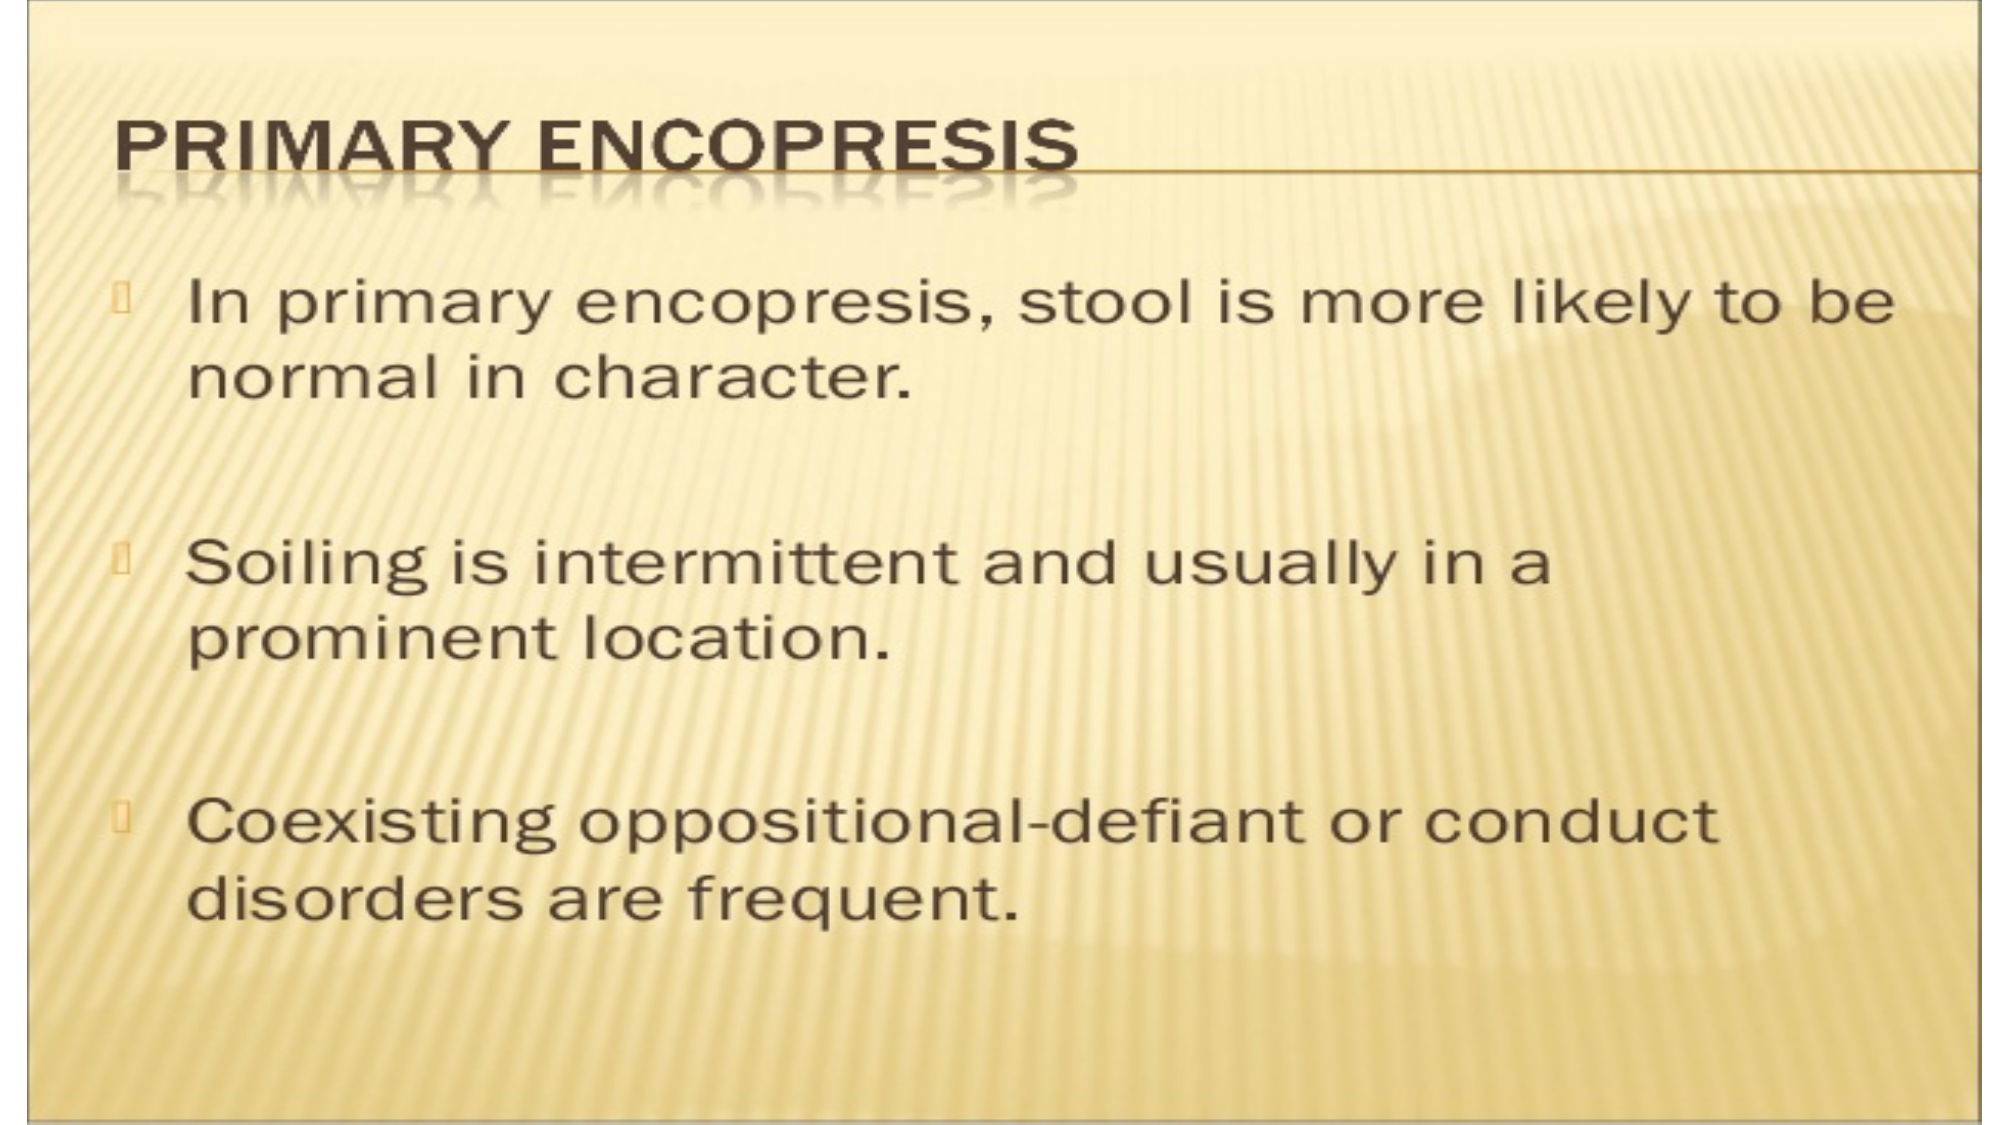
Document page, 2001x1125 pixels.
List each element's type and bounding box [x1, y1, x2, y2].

list [27, 0, 1983, 1125]
